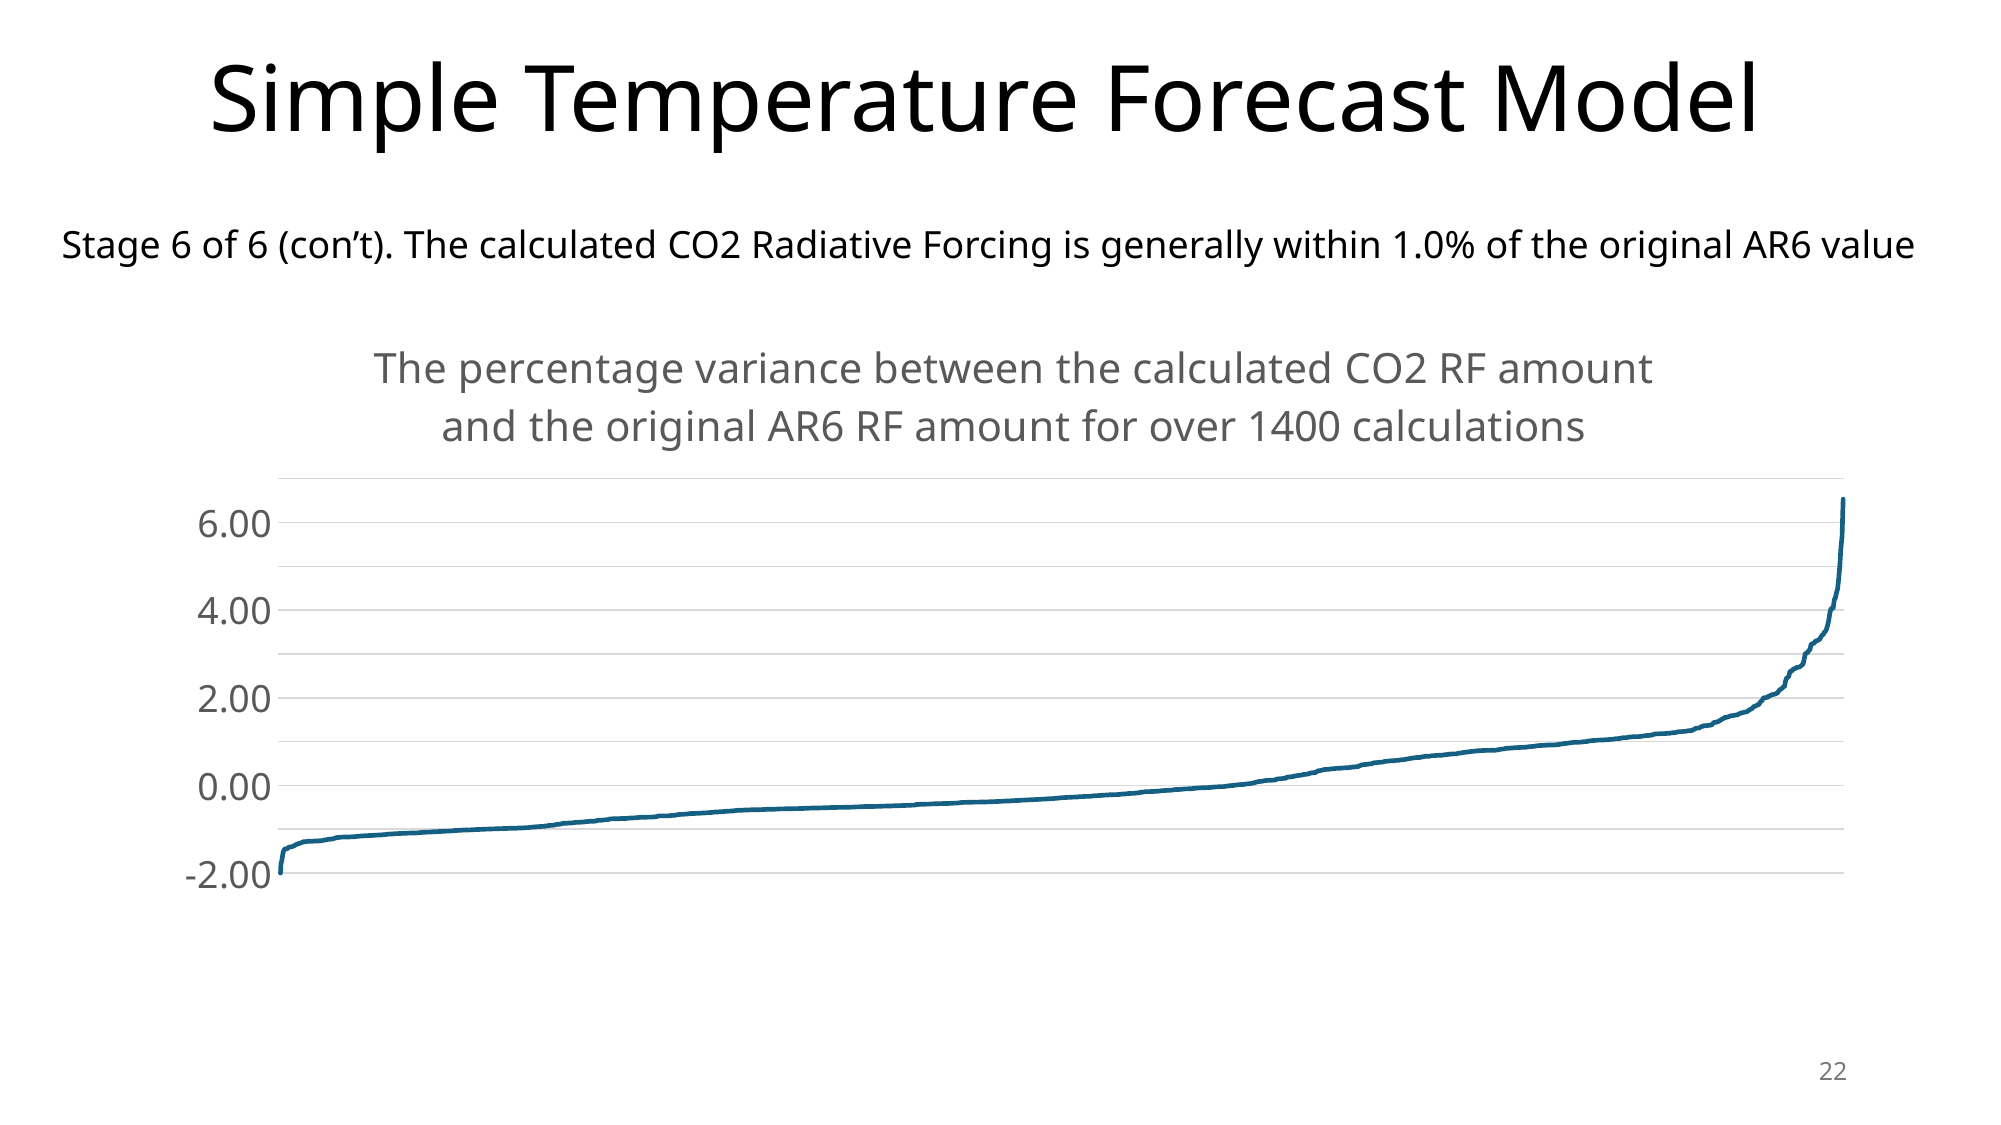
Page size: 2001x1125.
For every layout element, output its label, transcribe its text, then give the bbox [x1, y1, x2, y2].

slide_number 22 [1412, 1042, 1863, 1103]
chart [149, 305, 1879, 912]
title Simple Temperature Forecast Model [123, 0, 1849, 211]
text_box Stage 6 of 6 (con’t). The calculated CO2 Radiative Forcing is generally within 1.0% of the original AR6 value [46, 213, 1941, 274]
